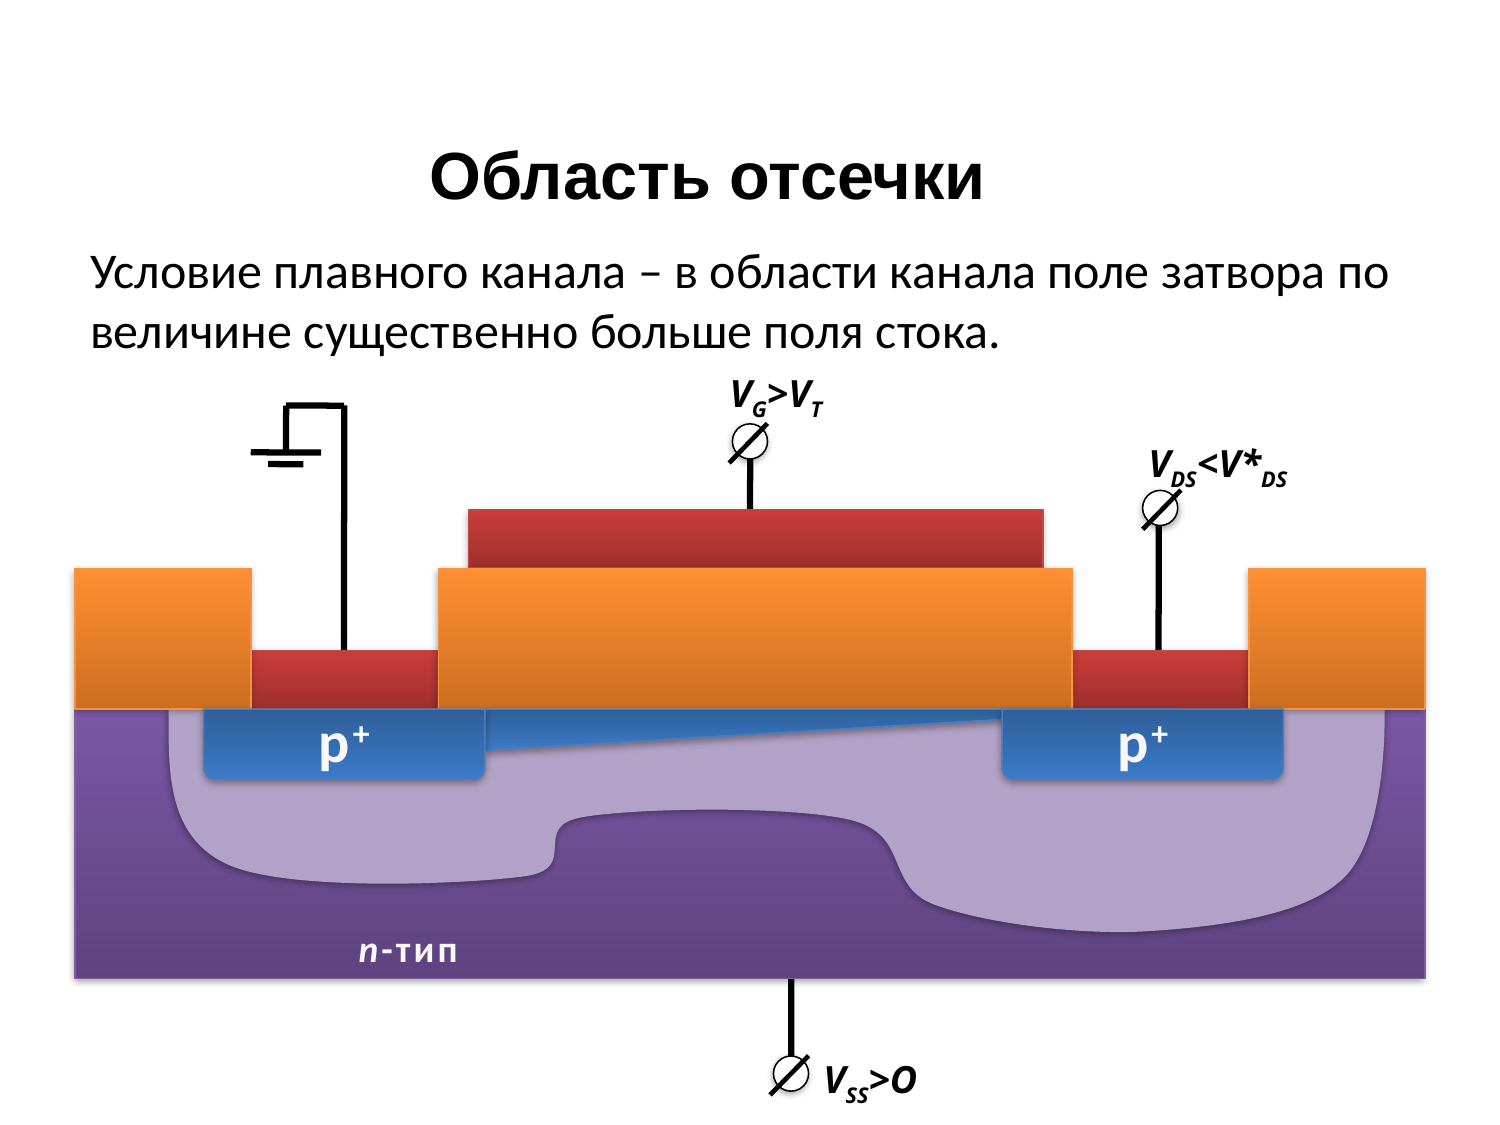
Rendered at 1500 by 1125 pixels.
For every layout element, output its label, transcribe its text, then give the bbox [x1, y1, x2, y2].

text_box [769, 1055, 810, 1095]
text_box [1077, 650, 1243, 706]
text_box Область отсечки [414, 125, 1002, 221]
text_box VDS<V*DS [1133, 432, 1325, 499]
text_box p+ [250, 697, 438, 707]
list Условие плавного канала – в области канала поле затвора по величине существенно больше поля стока. [75, 230, 1425, 648]
text_box [468, 509, 1044, 566]
text_box [438, 568, 1073, 706]
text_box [1141, 490, 1182, 530]
text_box [74, 568, 252, 710]
text_box [1248, 568, 1426, 710]
text_box [256, 650, 432, 697]
text_box VSS>O [808, 1048, 950, 1115]
list Условие плавного канала – в области канала поле затвора по величине существенно больше поля стока. [75, 715, 1425, 1050]
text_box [203, 708, 1284, 780]
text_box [728, 423, 769, 463]
text_box p+ [1048, 697, 1237, 707]
text_box n-тип [343, 917, 579, 978]
text_box VG>VT [714, 362, 879, 429]
